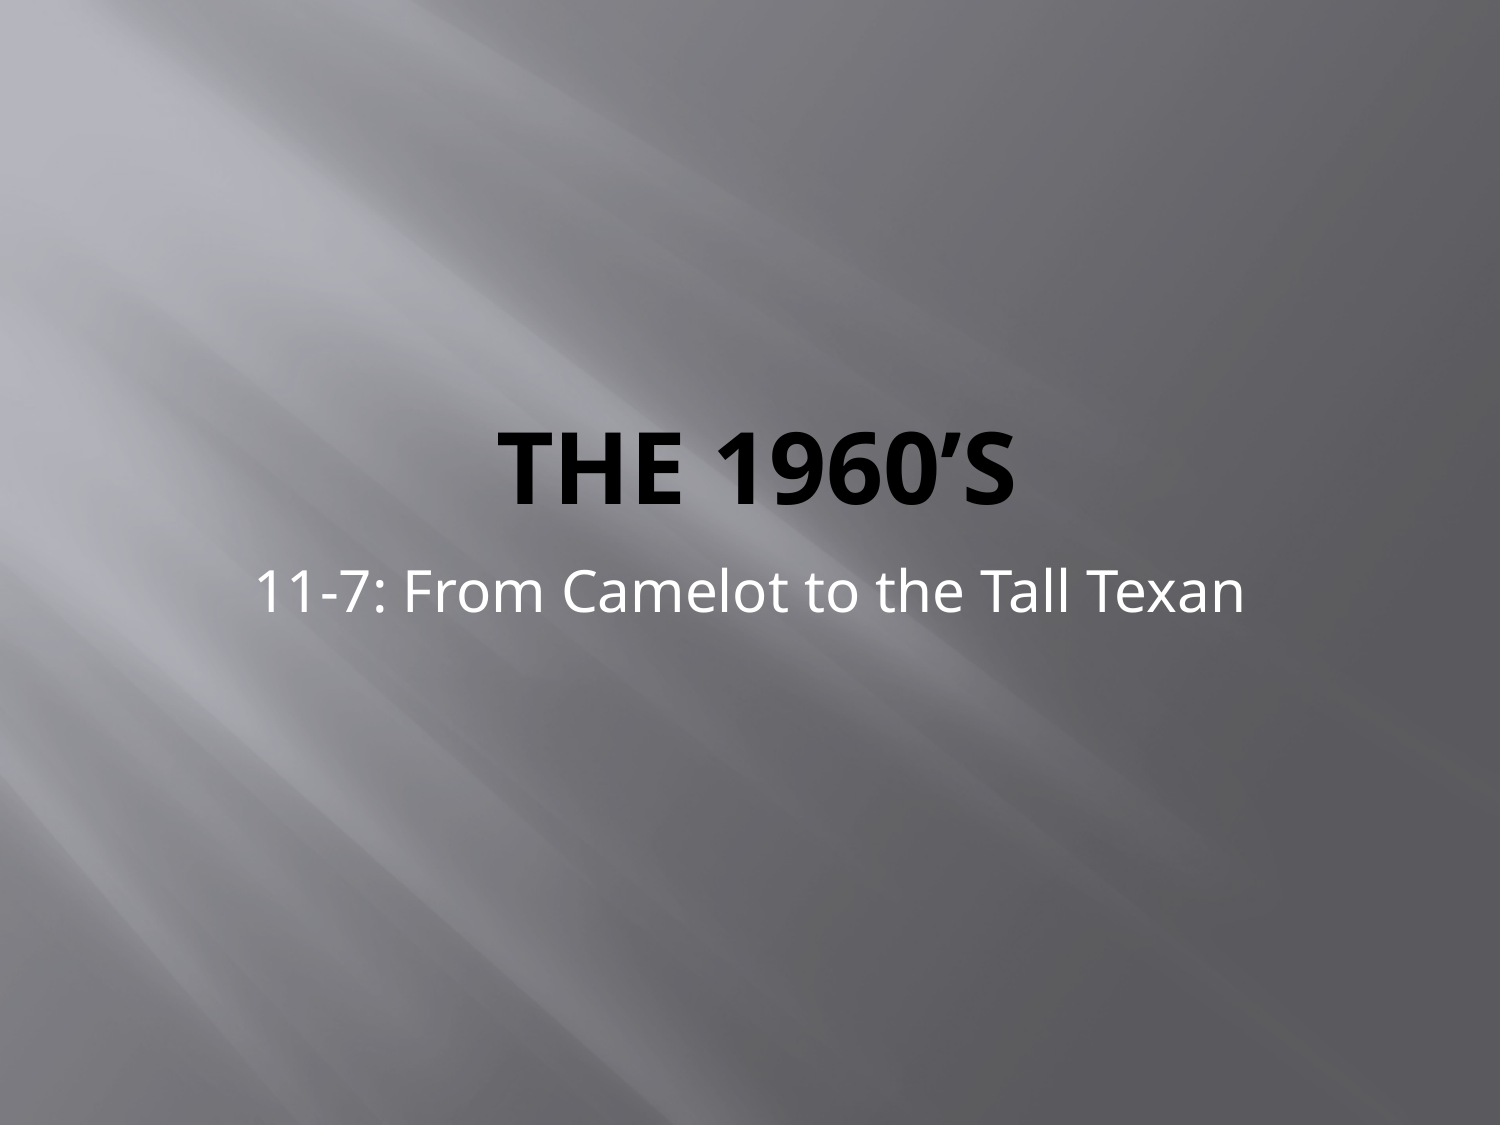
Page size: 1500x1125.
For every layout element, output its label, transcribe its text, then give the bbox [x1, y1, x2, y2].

subtitle 11-7: From Camelot to the Tall Texan [225, 546, 1275, 834]
title the 1960’s [69, 224, 1420, 525]
